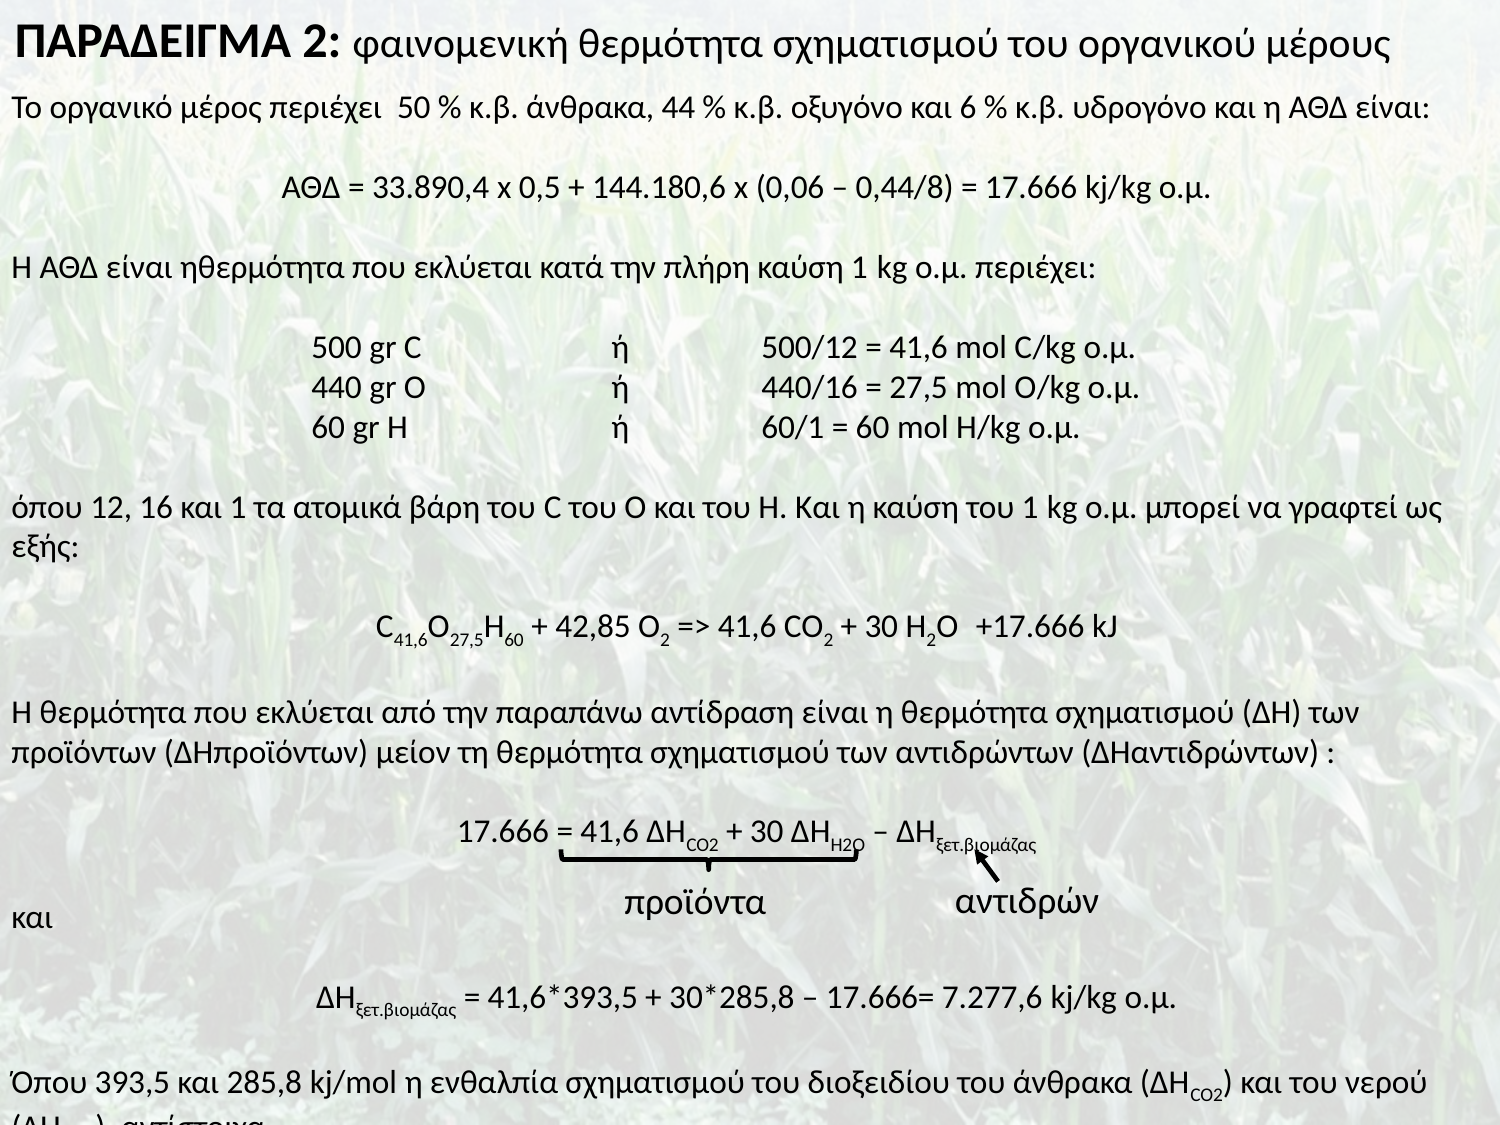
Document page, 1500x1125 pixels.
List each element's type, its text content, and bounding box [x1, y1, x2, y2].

text_box ΠΑΡΑΔΕΙΓΜΑ 2: φαινομενική θερμότητα σχηματισμού του οργανικού μέρους [0, 0, 1500, 75]
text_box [974, 848, 999, 882]
text_box Το οργανικό μέρος περιέχει 50 % κ.β. άνθρακα, 44 % κ.β. οξυγόνο και 6 % κ.β. υδρογόνο και η ΑΘΔ είναι: ΑΘΔ = 33.890,4 x 0,5 + 144.180,6 x (0,06 – 0,44/8) = 17.666 kj/kg ο.μ. Η ΑΘΔ είναι ηθερμότητα που εκλύεται κατά την πλήρη καύση 1 kg ο.μ. περιέχει: 500 gr C ή 500/12 = 41,6 mol C/kg ο.μ. 440 gr O ή 440/16 = 27,5 mol O/kg ο.μ. 60 gr H ή 60/1 = 60 mol H/kg ο.μ. όπου 12, 16 και 1 τα ατομικά βάρη του C του Ο και του Η. Και η καύση του 1 kg ο.μ. μπορεί να γραφτεί ως εξής: C41,6O27,5H60 + 42,85 O2 => 41,6 CO2 + 30 H2O +17.666 kJ Η θερμότητα που εκλύεται από την παραπάνω αντίδραση είναι η θερμότητα σχηματισμού (ΔΗ) των προϊόντων (ΔΗπροϊόντων) μείον τη θερμότητα σχηματισμού των αντιδρώντων (ΔΗαντιδρώντων) : 17.666 = 41,6 ΔΗCO2 + 30 ΔHH2O – ΔΗξετ.βιομάζας και ΔΗξετ.βιομάζας = 41,6*393,5 + 30*285,8 – 17.666= 7.277,6 kj/kg ο.μ. Όπου 393,5 και 285,8 kj/mol η ενθαλπία σχηματισμού του διοξειδίου του άνθρακα (ΔΗCO2) και του νερού (ΔHH2O), αντίστοιχα. [0, 78, 1497, 1125]
text_box αντιδρών [940, 868, 1115, 929]
text_box προϊόντα [609, 869, 782, 930]
text_box [560, 849, 858, 871]
